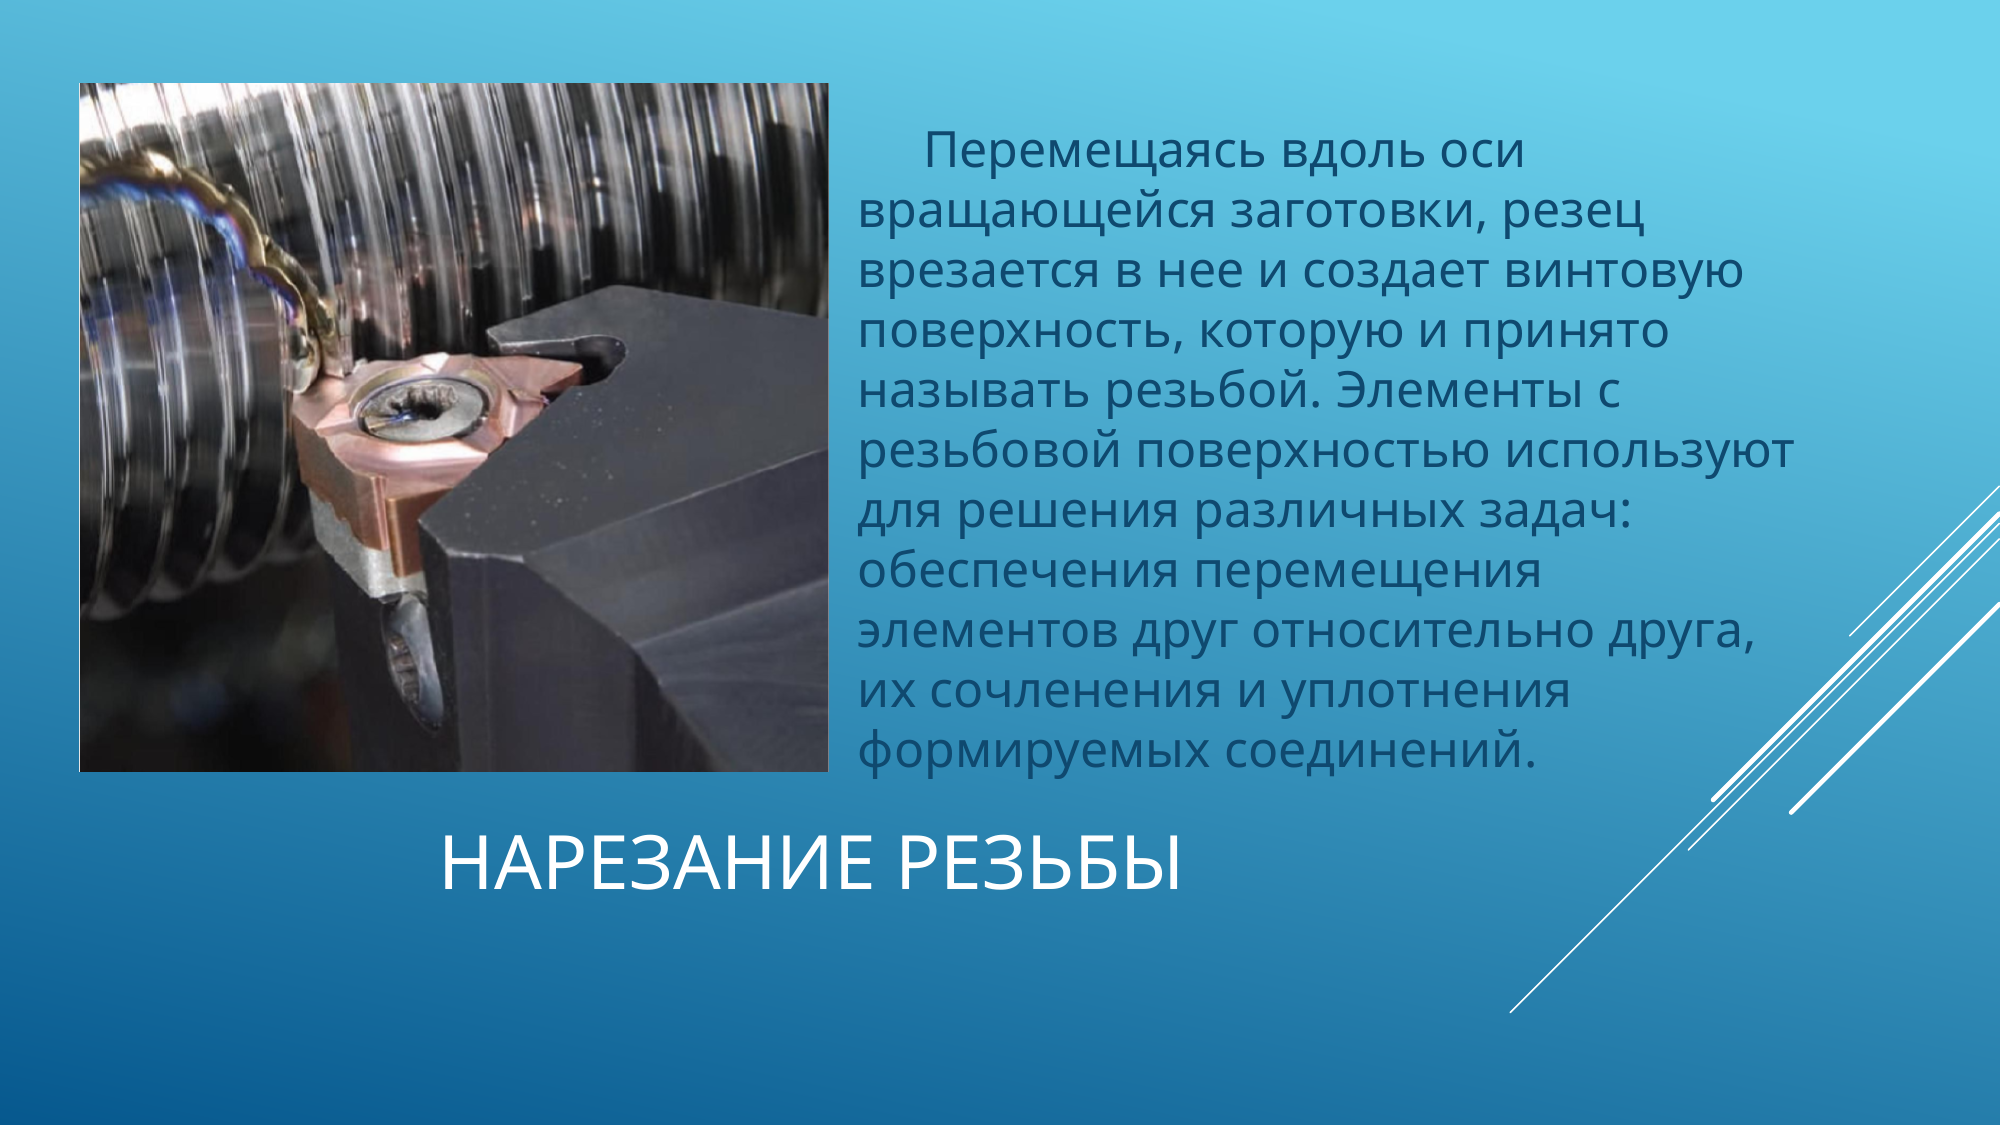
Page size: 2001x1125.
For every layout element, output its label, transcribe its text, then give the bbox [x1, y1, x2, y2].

title Нарезание резьбы [112, 736, 1513, 984]
list Перемещаясь вдоль оси вращающейся заготовки, резец врезается в нее и создает винтовую поверхность, которую и принято называть резьбой. Элементы с резьбовой поверхностью используют для решения различных задач: обеспечения перемещения элементов друг относительно друга, их сочленения и уплотнения формируемых соединений. [843, 103, 1830, 792]
picture [79, 83, 829, 772]
